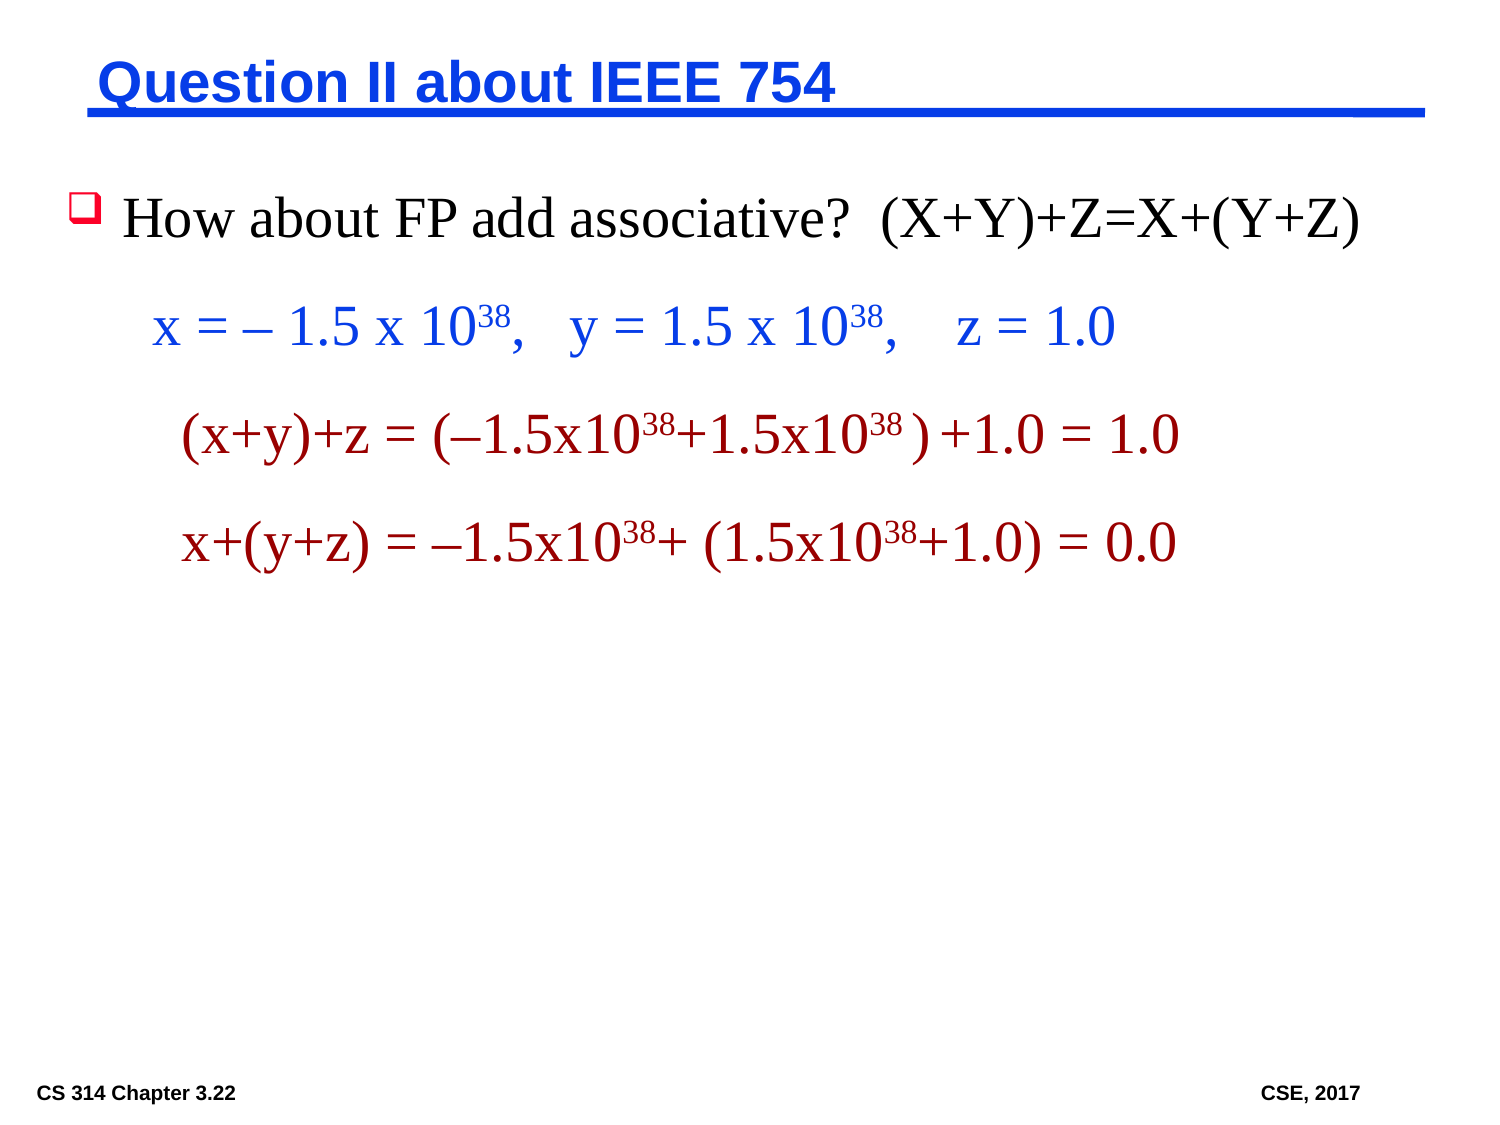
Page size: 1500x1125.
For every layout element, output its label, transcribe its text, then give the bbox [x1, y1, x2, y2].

list How about FP add associative? (X+Y)+Z=X+(Y+Z) x = – 1.5 x 1038, y = 1.5 x 1038, z = 1.0 (x+y)+z = (–1.5x1038+1.5x1038 ) +1.0 = 1.0 x+(y+z) = –1.5x1038+ (1.5x1038+1.0) = 0.0 [54, 174, 1451, 652]
title Question II about IEEE 754 [86, 49, 1426, 120]
